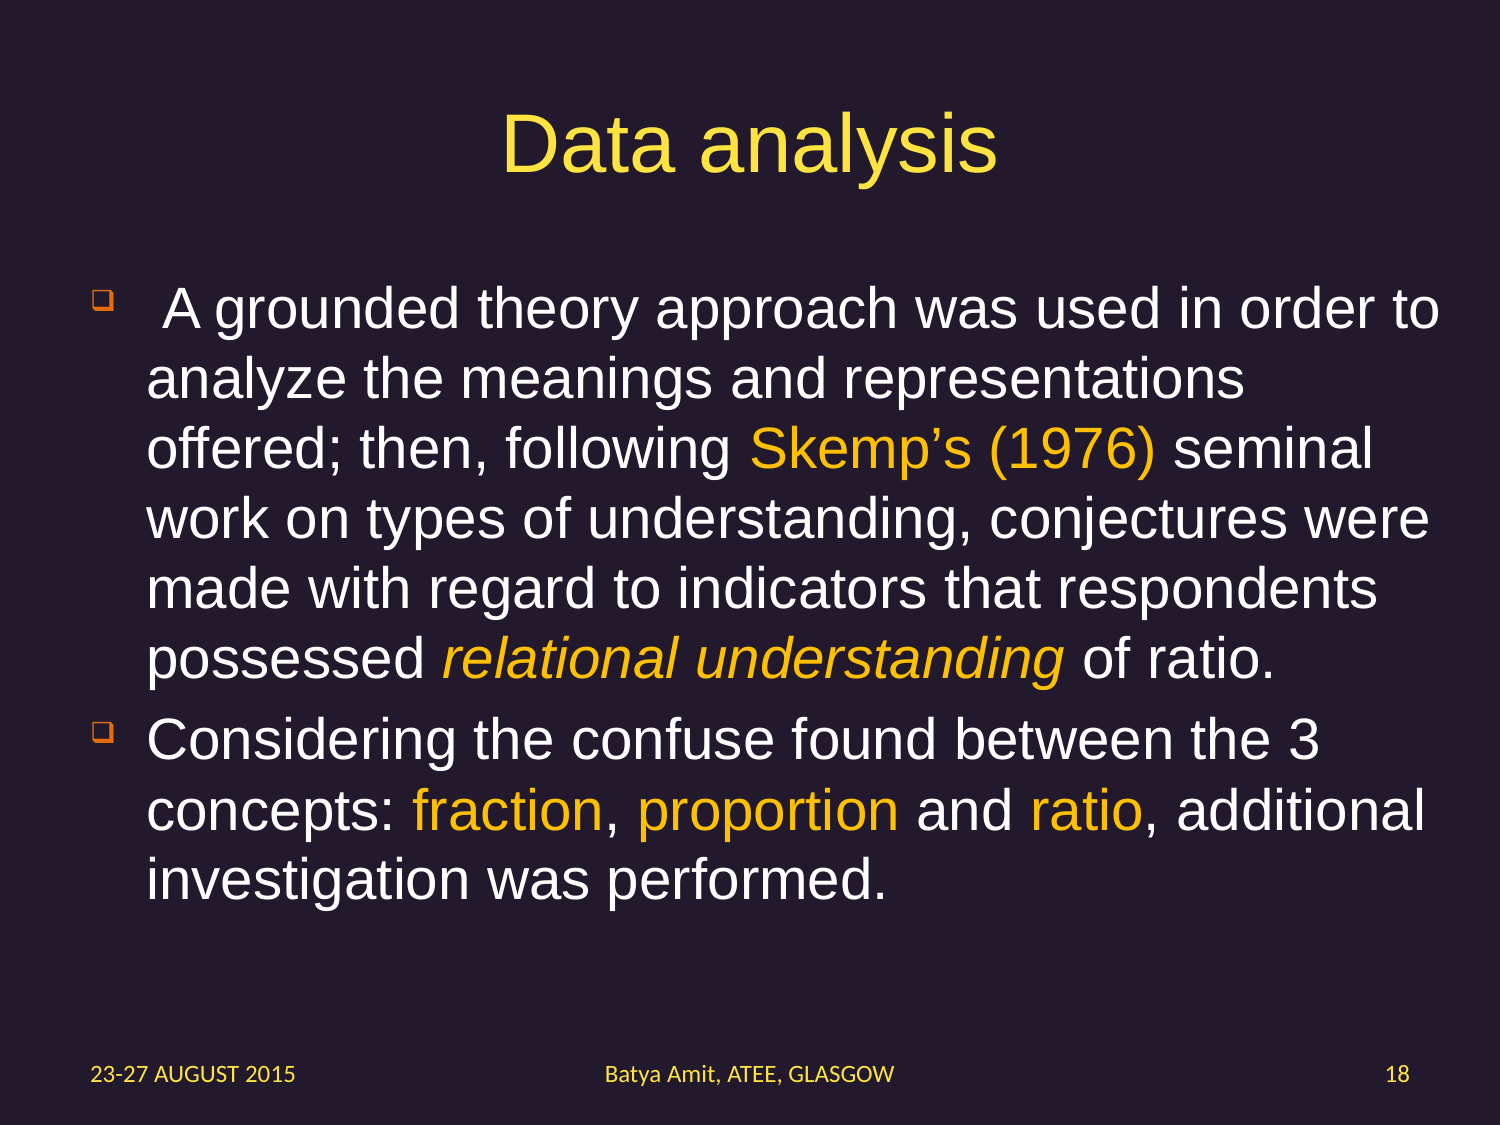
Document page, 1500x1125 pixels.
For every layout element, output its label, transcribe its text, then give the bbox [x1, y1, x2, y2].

footer Batya Amit, ATEE, GLASGOW [512, 1042, 988, 1103]
list A grounded theory approach was used in order to analyze the meanings and representations offered; then, following Skemp’s (1976) seminal work on types of understanding, conjectures were made with regard to indicators that respondents possessed relational understanding of ratio. Considering the confuse found between the 3 concepts: fraction, proportion and ratio, additional investigation was performed. [75, 262, 1463, 1005]
slide_number 18 [1074, 1042, 1425, 1103]
title Data analysis [75, 45, 1425, 233]
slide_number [75, 1042, 425, 1103]
